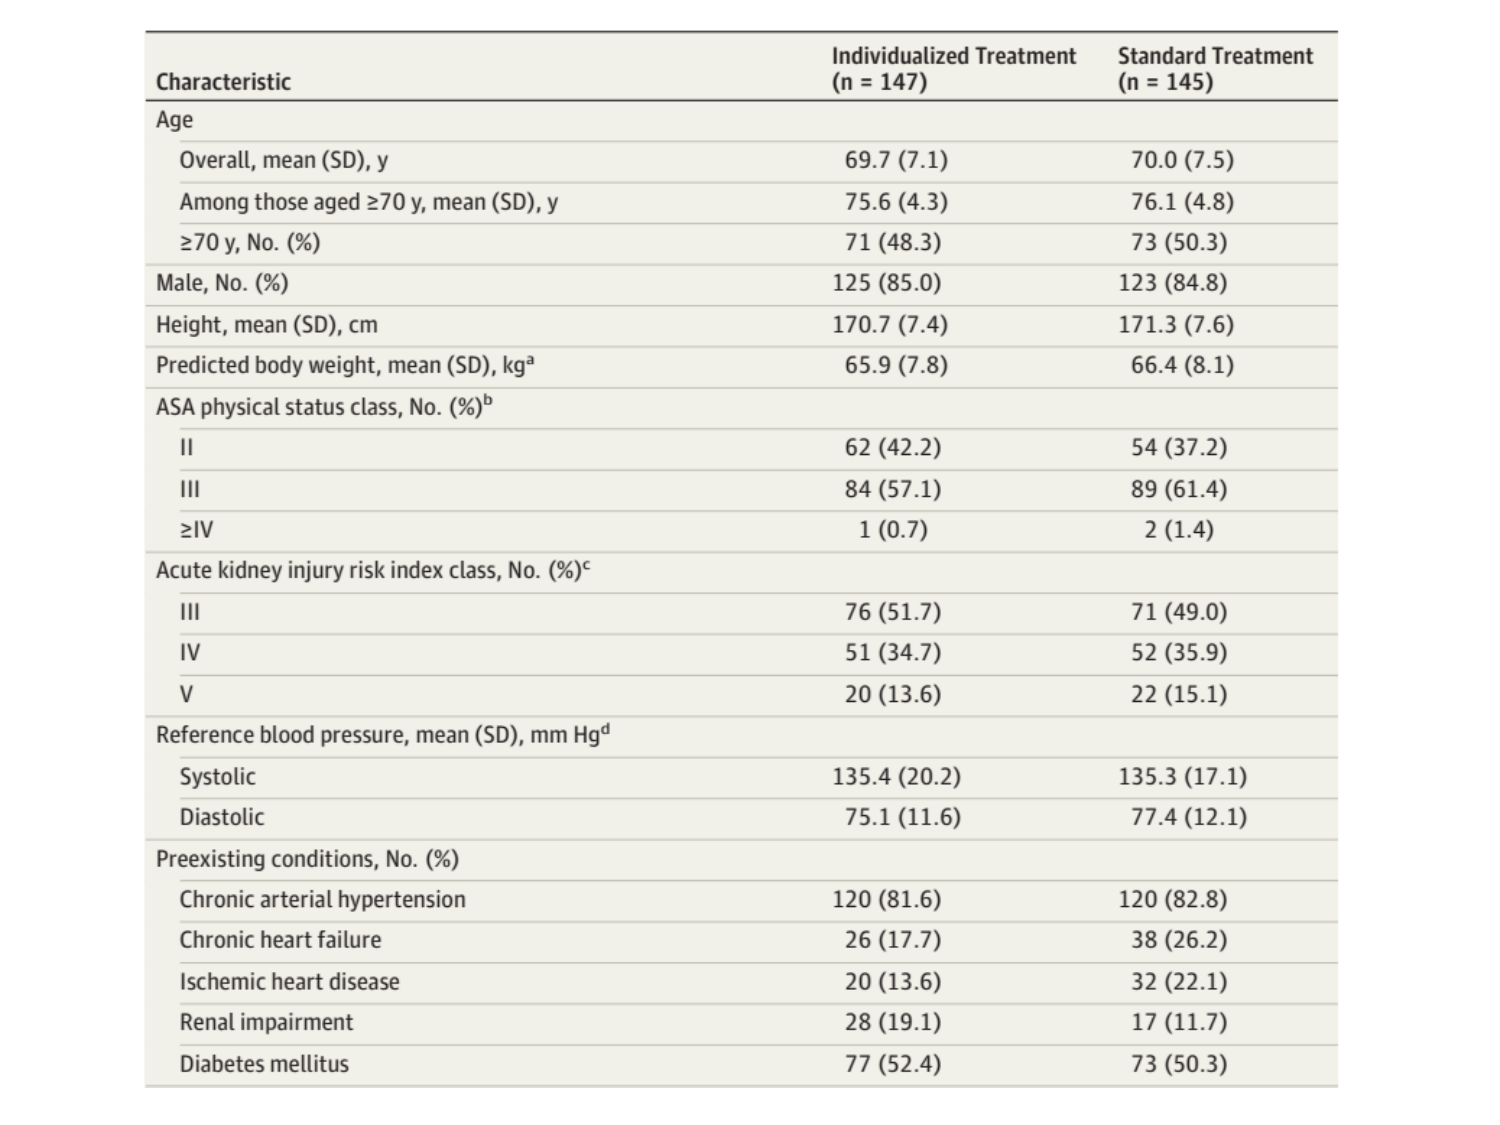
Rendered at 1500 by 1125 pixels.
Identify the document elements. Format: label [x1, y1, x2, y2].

picture [123, 30, 1360, 1089]
